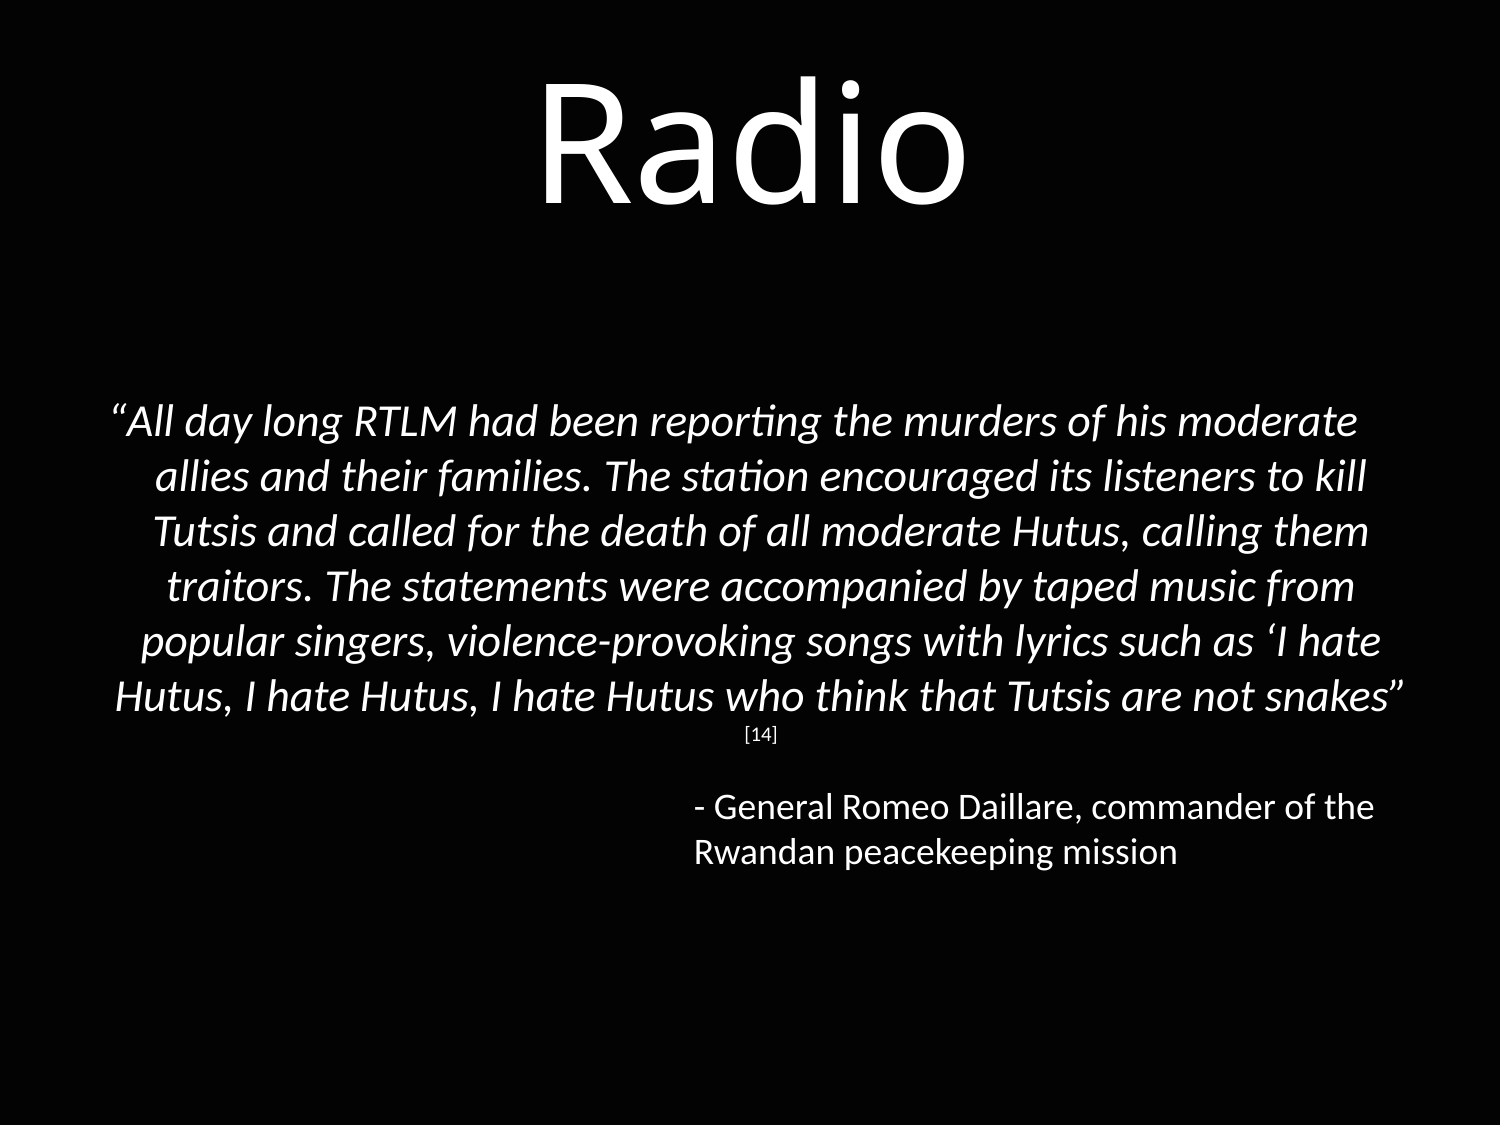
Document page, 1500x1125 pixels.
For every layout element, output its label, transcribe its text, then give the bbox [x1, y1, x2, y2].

list “All day long RTLM had been reporting the murders of his moderate allies and their families. The station encouraged its listeners to kill Tutsis and called for the death of all moderate Hutus, calling them traitors. The statements were accompanied by taped music from popular singers, violence-provoking songs with lyrics such as ‘I hate Hutus, I hate Hutus, I hate Hutus who think that Tutsis are not snakes” [14] [40, 314, 1426, 1057]
text_box - General Romeo Daillare, commander of the Rwandan peacekeeping mission [679, 774, 1447, 880]
text_box Radio [76, 42, 1427, 231]
